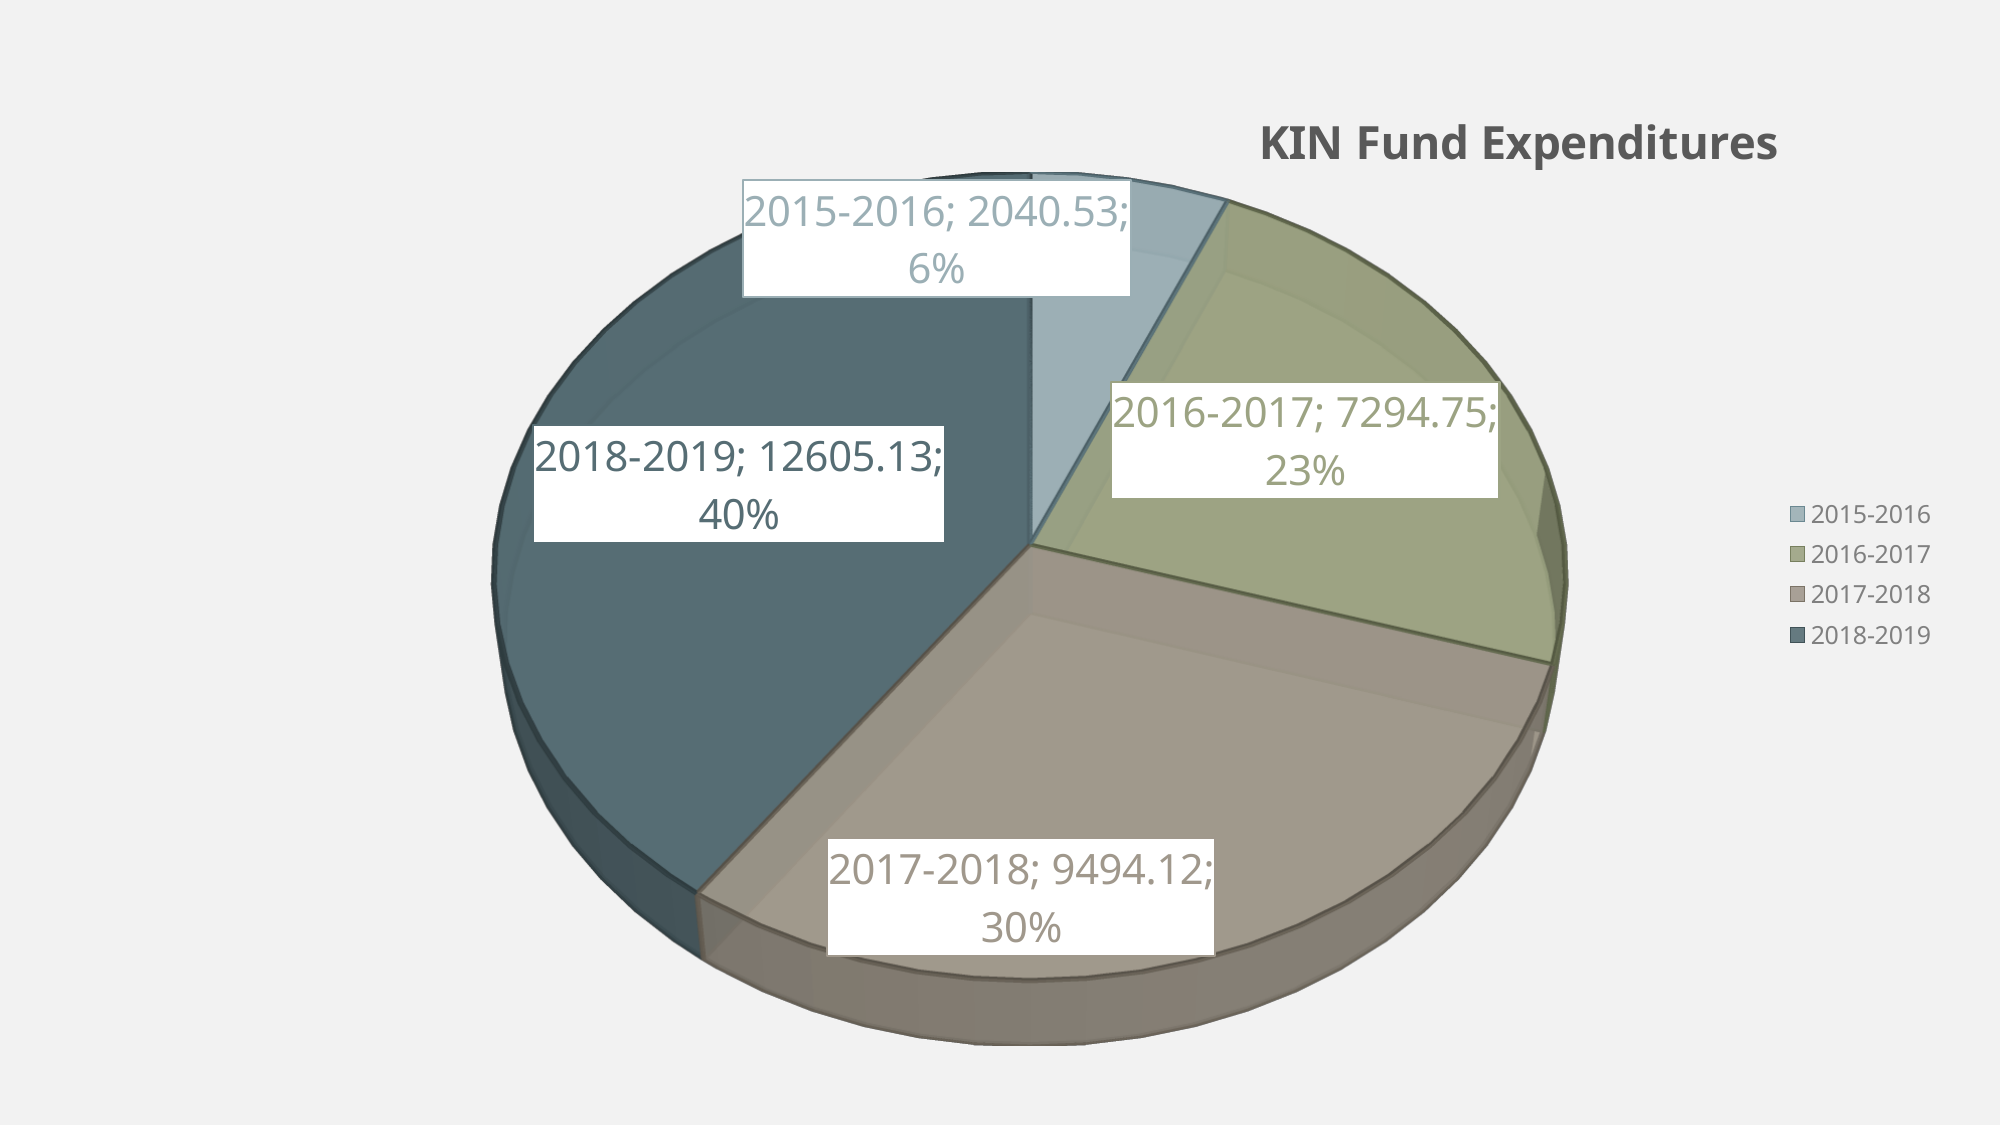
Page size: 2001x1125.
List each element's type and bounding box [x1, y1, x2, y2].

chart [108, 90, 1952, 1058]
